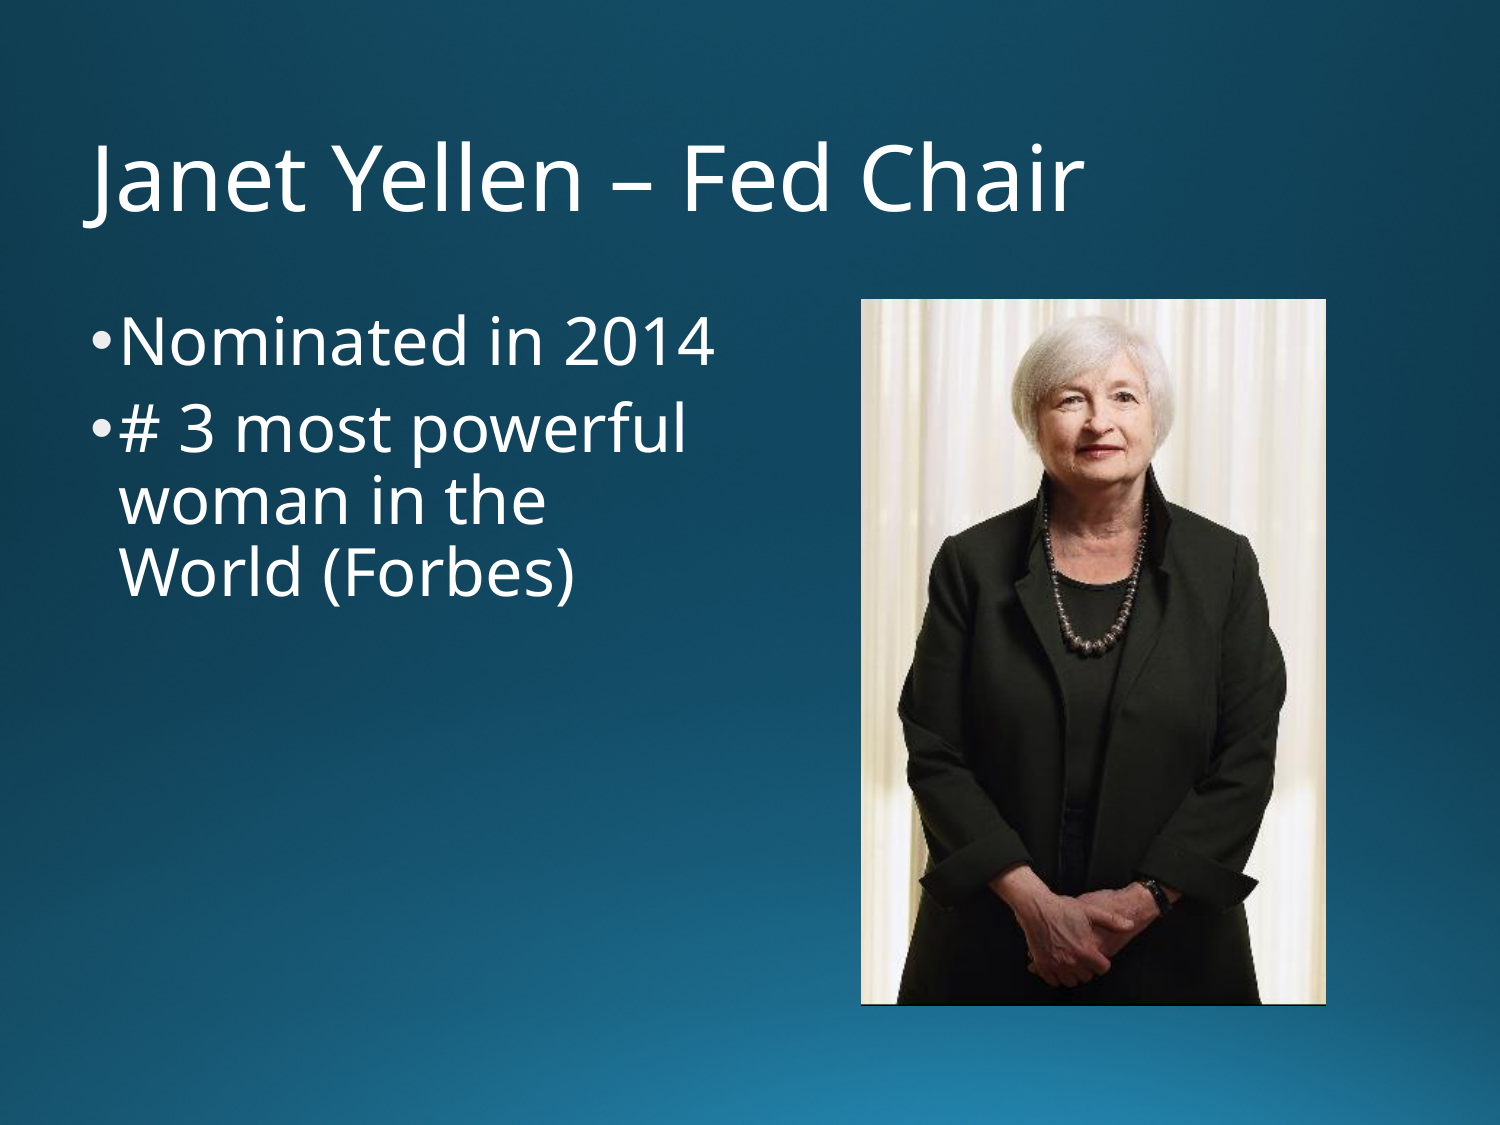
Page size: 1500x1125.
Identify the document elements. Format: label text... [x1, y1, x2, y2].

picture [0, 0, 1500, 1125]
list Nominated in 2014 # 3 most powerful woman in the World (Forbes) [75, 299, 738, 1006]
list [861, 299, 1326, 1006]
title Janet Yellen – Fed Chair [75, 87, 1425, 275]
